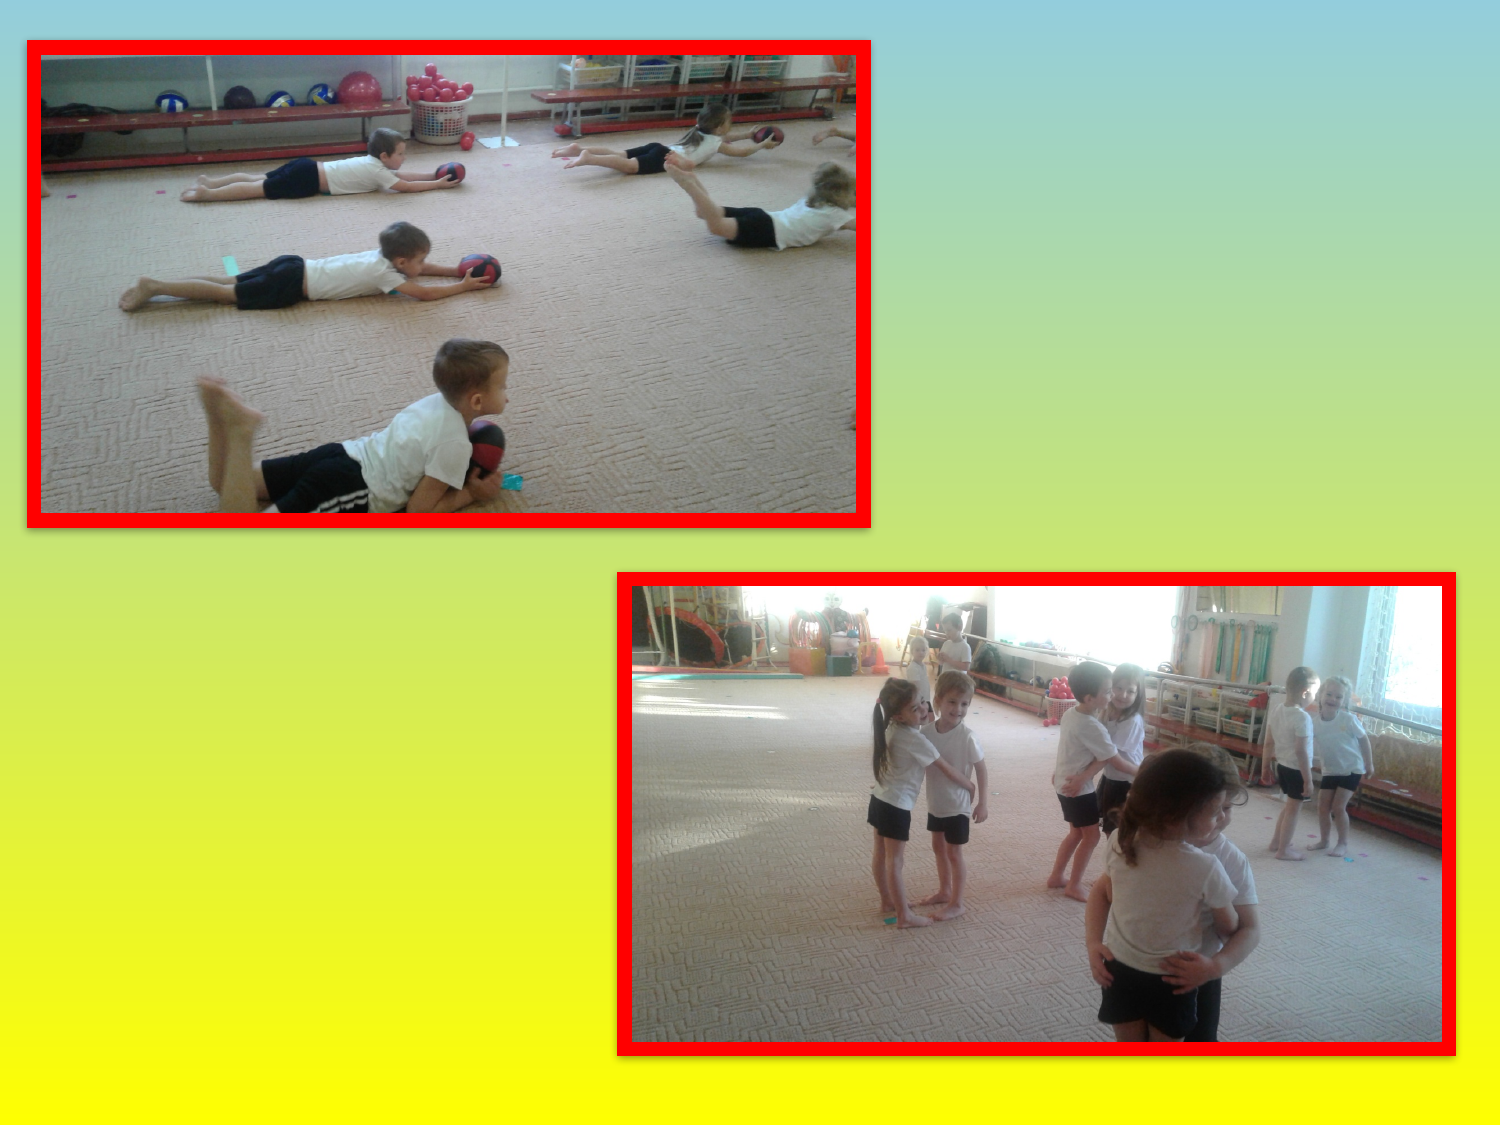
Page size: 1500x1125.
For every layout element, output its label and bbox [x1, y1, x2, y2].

list [40, 54, 857, 514]
picture [631, 585, 1442, 1042]
